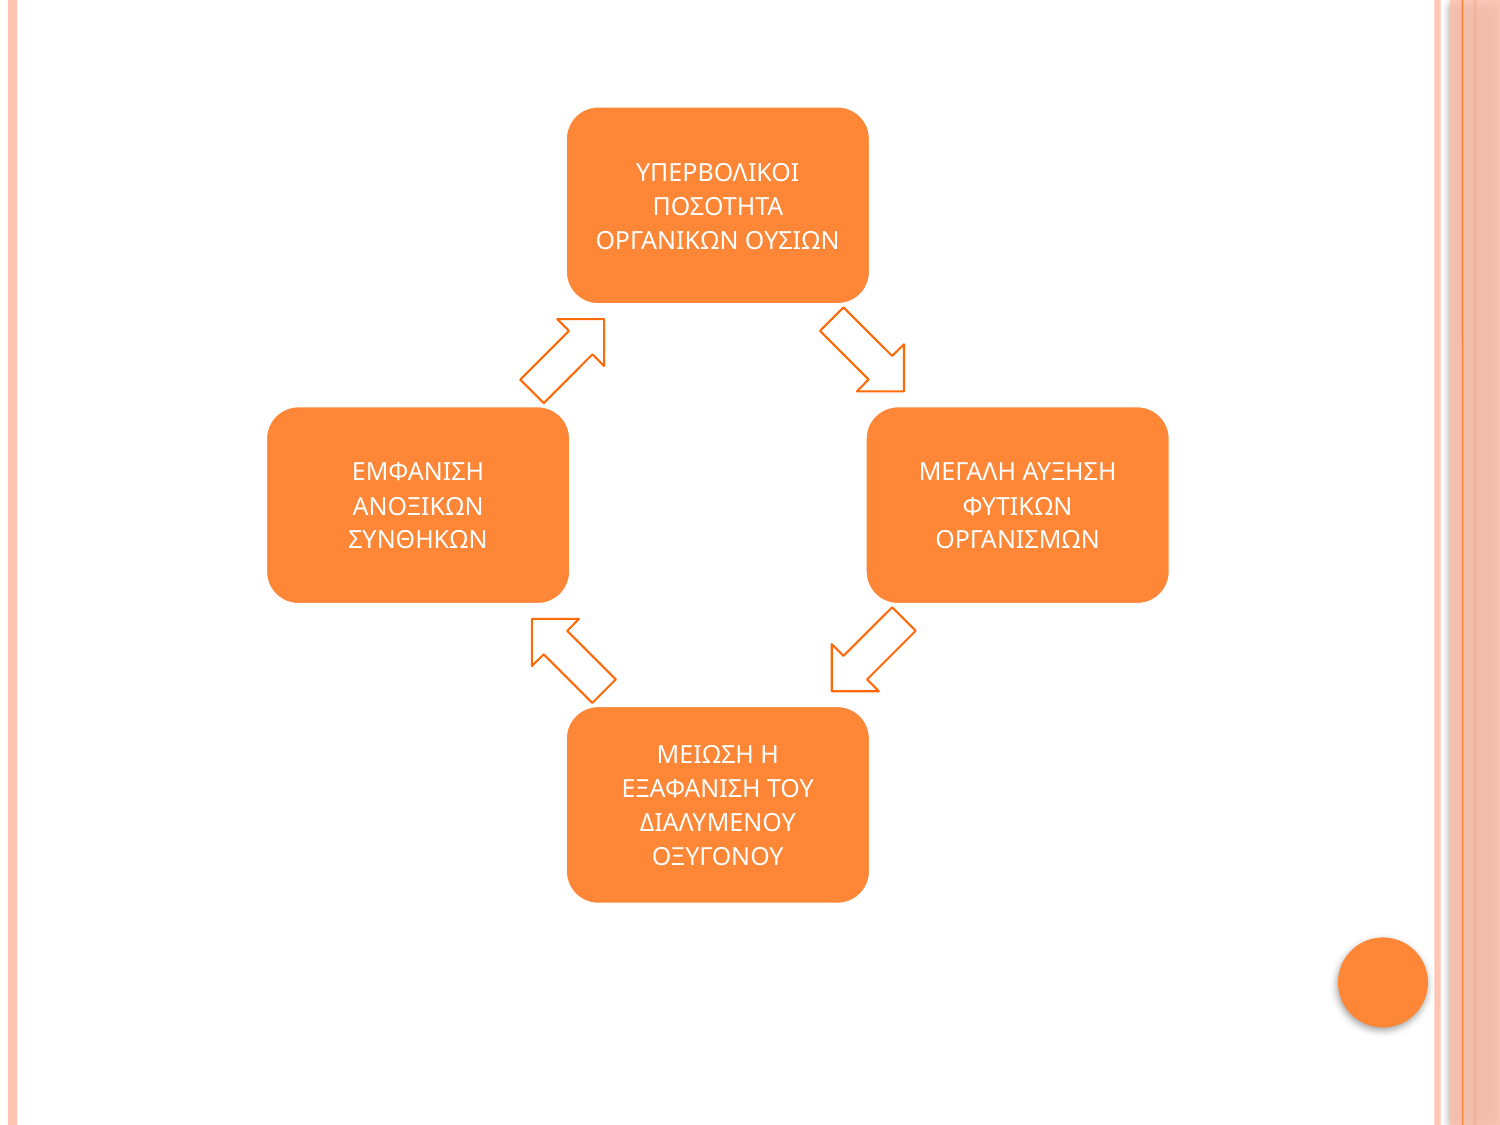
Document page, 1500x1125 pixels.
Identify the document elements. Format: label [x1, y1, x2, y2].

list [104, 104, 1331, 906]
